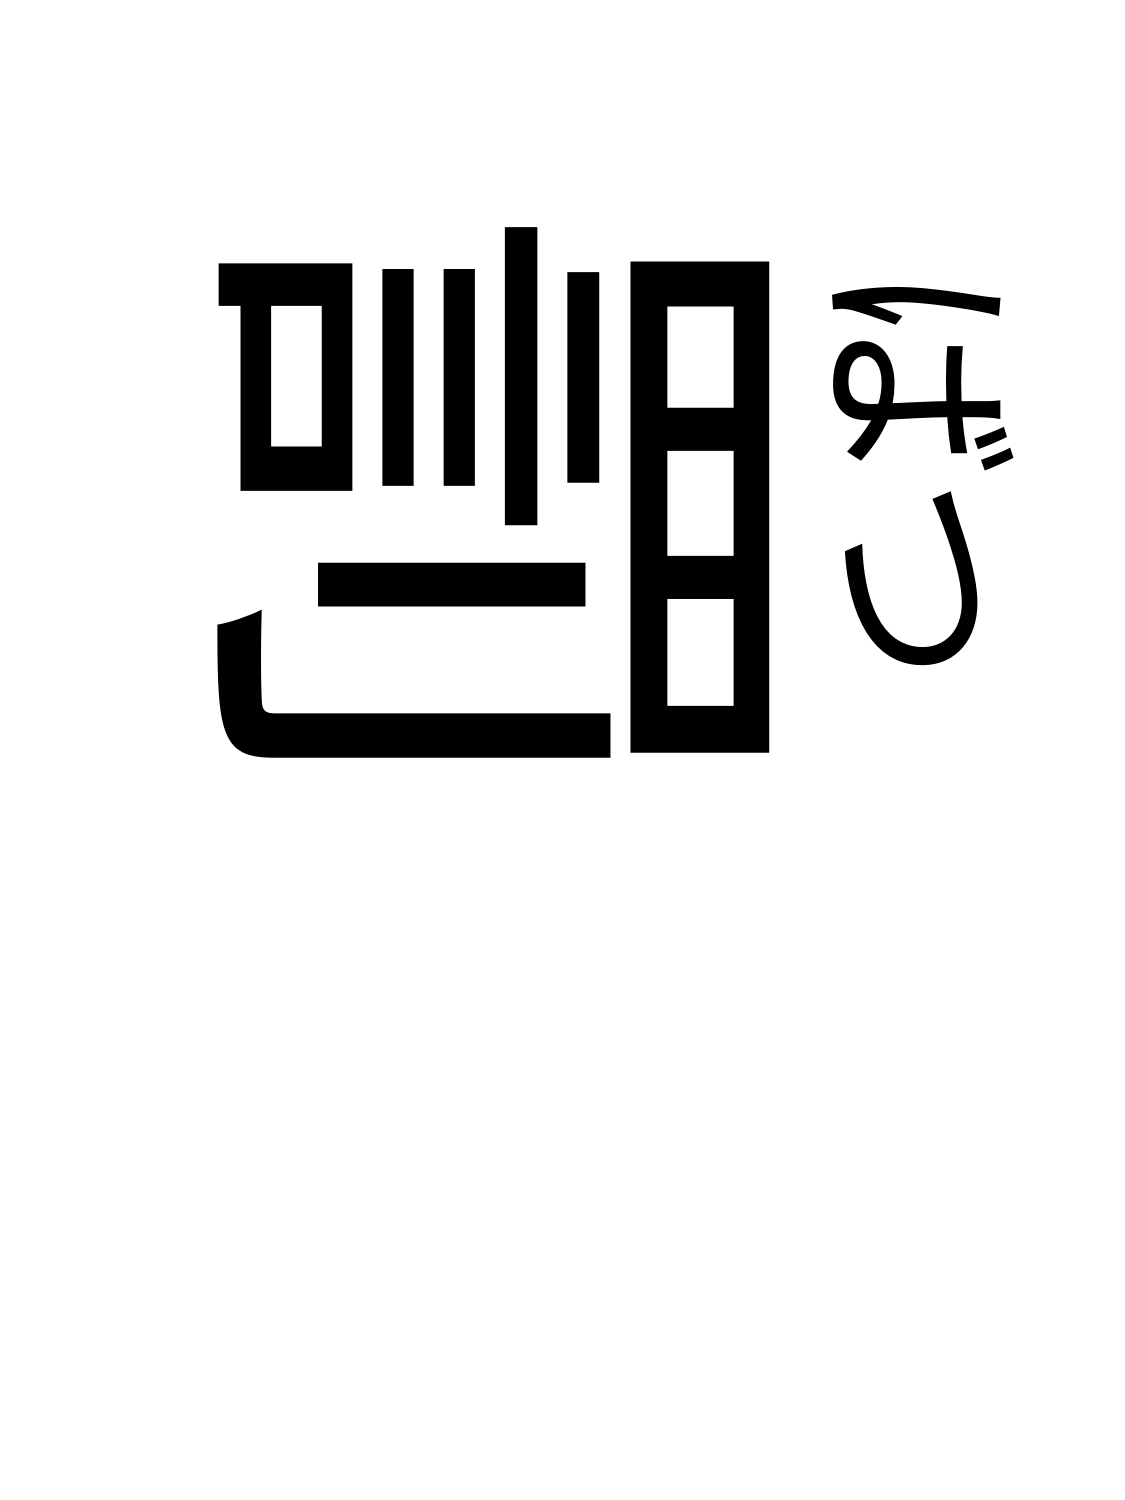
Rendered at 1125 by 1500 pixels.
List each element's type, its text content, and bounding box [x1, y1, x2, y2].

text_box 罰 [135, 194, 894, 1384]
text_box ばつ [775, 253, 1058, 1117]
